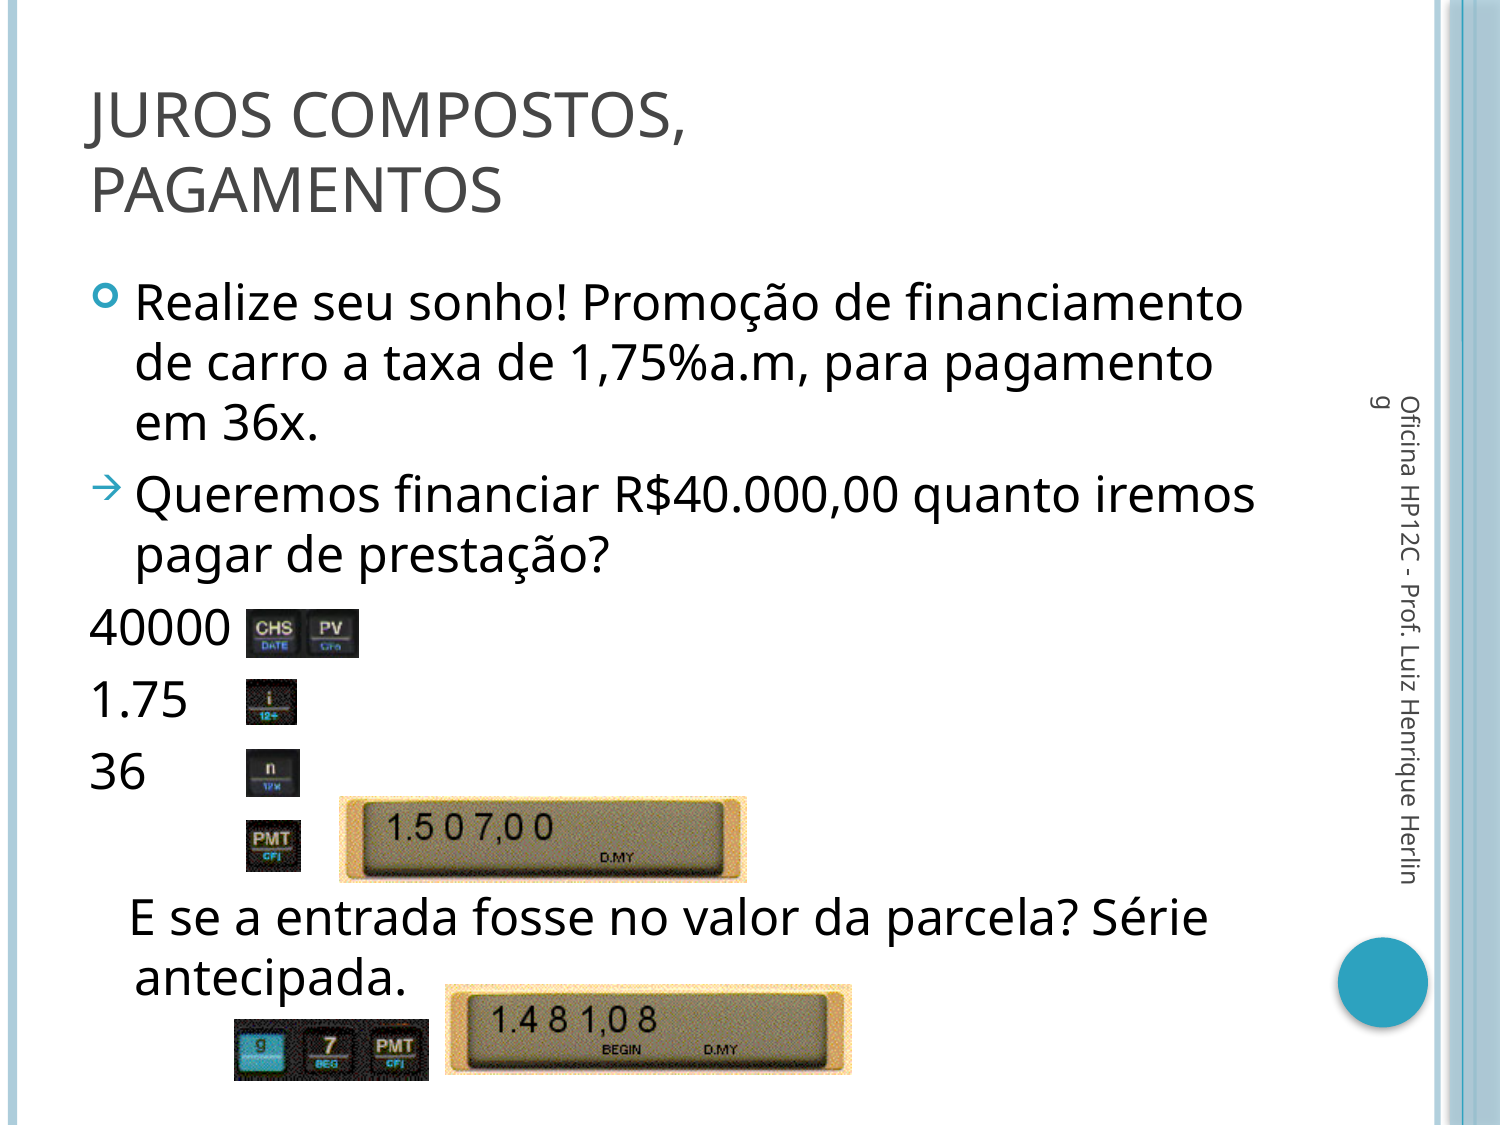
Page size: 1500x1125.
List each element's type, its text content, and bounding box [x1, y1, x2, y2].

list Realize seu sonho! Promoção de financiamento de carro a taxa de 1,75%a.m, para pagamento em 36x. Queremos financiar R$40.000,00 quanto iremos pagar de prestação? 40000 1.75 36 E se a entrada fosse no valor da parcela? Série antecipada. [75, 262, 1300, 1062]
picture [245, 819, 302, 873]
picture [245, 749, 301, 798]
picture [339, 796, 747, 884]
picture [444, 983, 853, 1076]
title Juros Compostos, Pagamentos [75, 45, 1300, 233]
footer Oficina HP12C - Prof. Luiz Henrique Herling [1379, 380, 1440, 906]
picture [245, 608, 360, 658]
picture [233, 1018, 429, 1081]
picture [245, 679, 297, 726]
